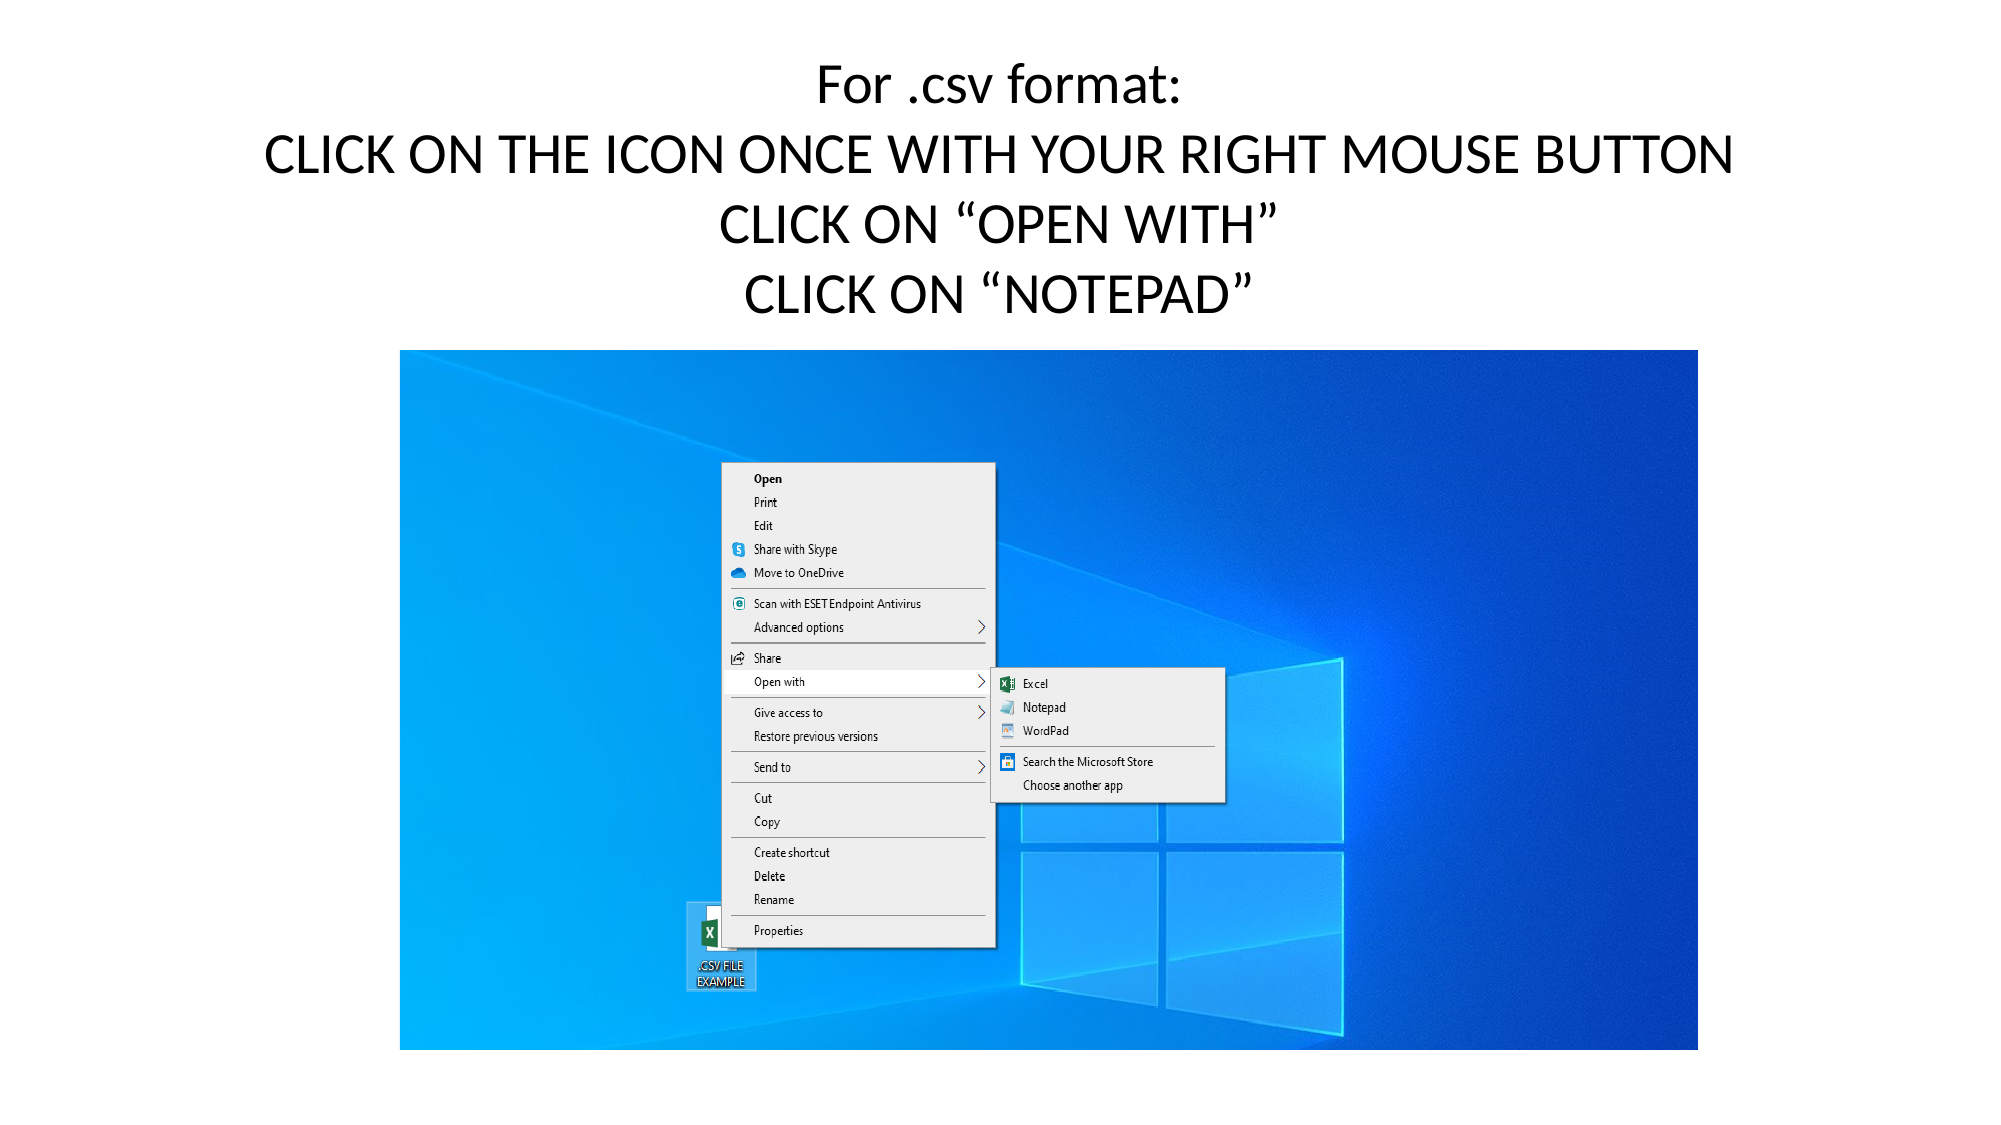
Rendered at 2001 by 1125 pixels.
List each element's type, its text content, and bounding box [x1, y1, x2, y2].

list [399, 349, 1699, 1051]
title For .csv format: CLICK ON THE ICON ONCE WITH YOUR RIGHT MOUSE BUTTON CLICK ON “OPEN WITH” CLICK ON “NOTEPAD” [99, 45, 1900, 325]
